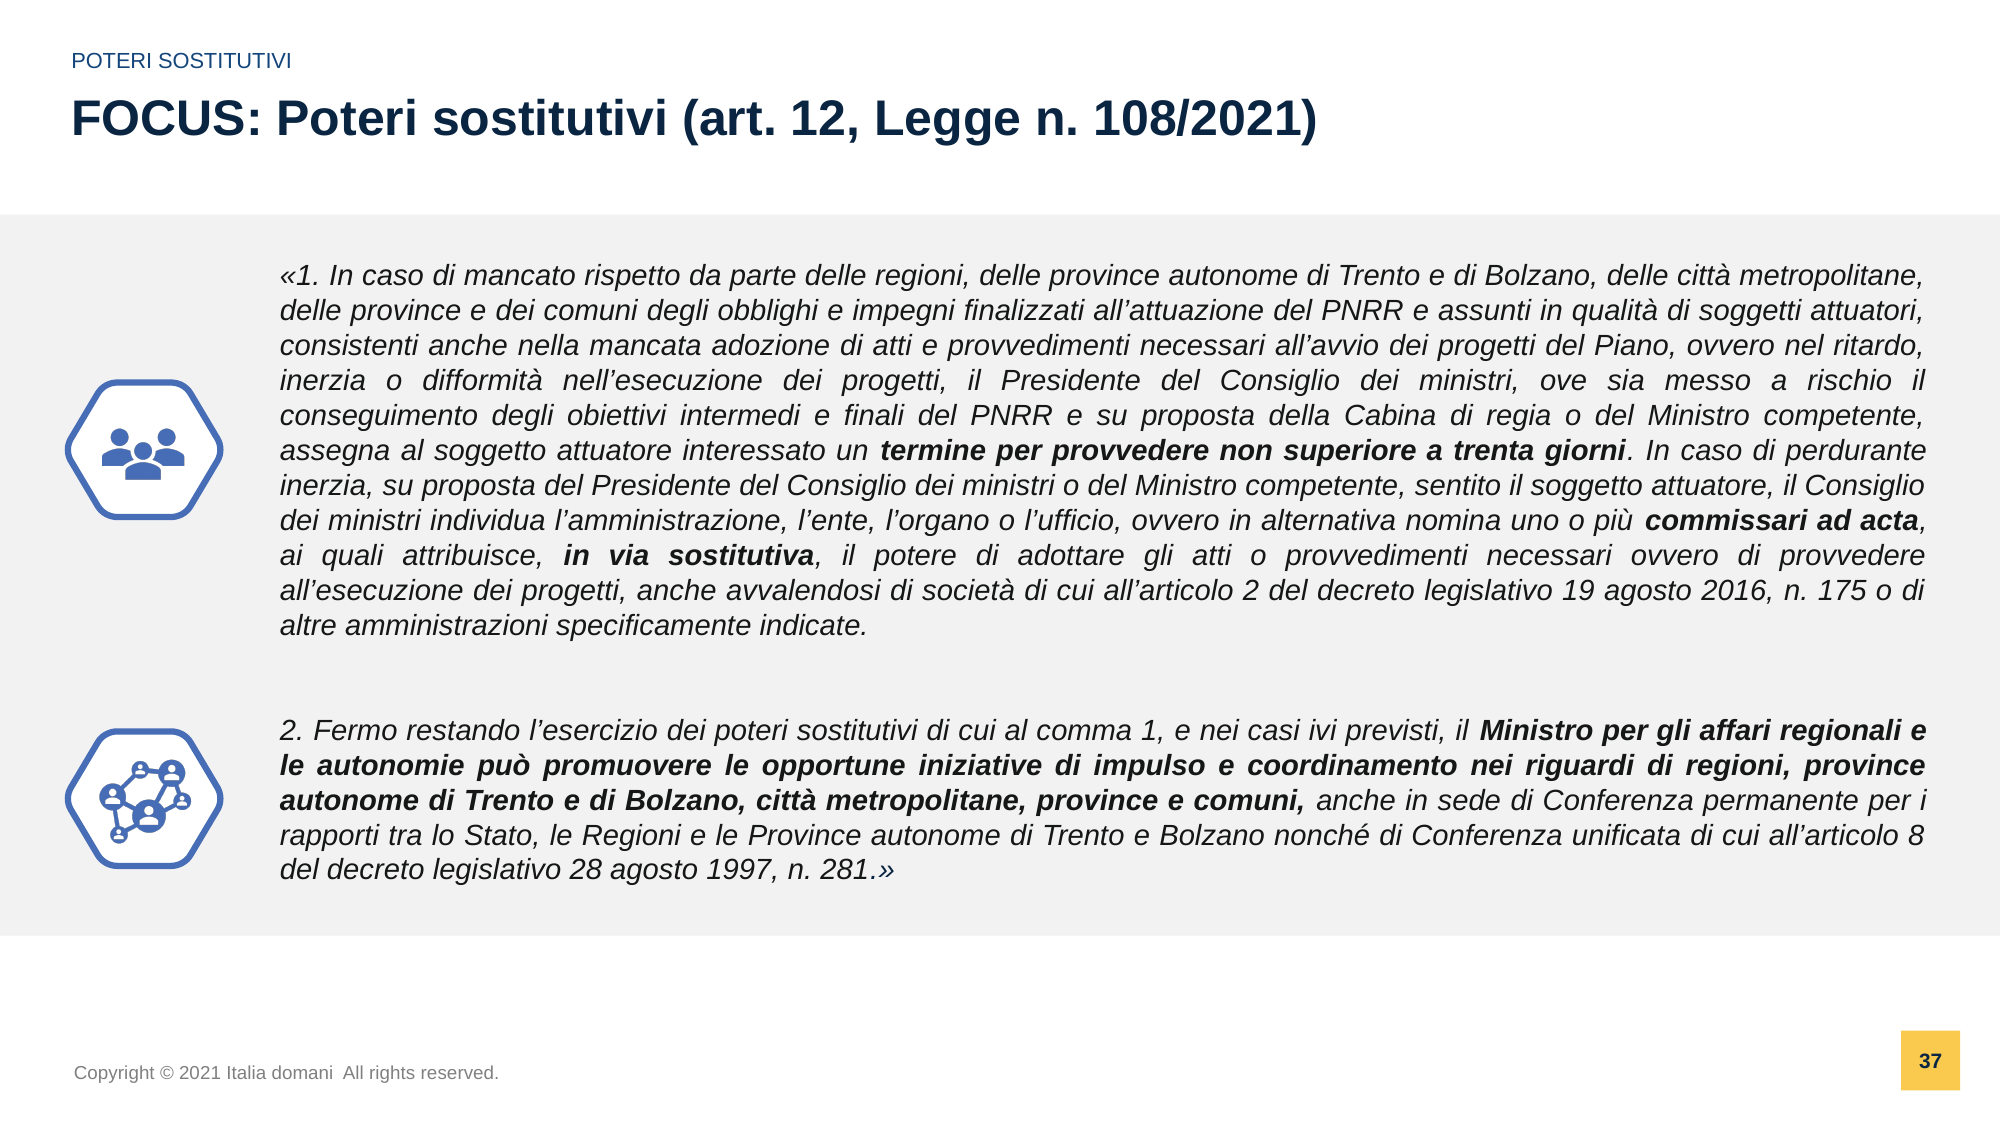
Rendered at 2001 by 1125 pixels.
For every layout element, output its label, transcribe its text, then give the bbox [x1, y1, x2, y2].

text_box [93, 731, 196, 750]
text_box [67, 382, 221, 518]
text_box [196, 751, 221, 846]
text_box POTERI SOSTITUTIVI [71, 41, 1465, 81]
text_box «1. In caso di mancato rispetto da parte delle regioni, delle province autonome di Trento e di Bolzano, delle città metropolitane, delle province e dei comuni degli obblighi e impegni finalizzati all’attuazione del PNRR e assunti in qualità di soggetti attuatori, consistenti anche nella mancata adozione di atti e provvedimenti necessari all’avvio dei progetti del Piano, ovvero nel ritardo, inerzia o difformità nell’esecuzione dei progetti, il Presidente del Consiglio dei ministri, ove sia messo a rischio il conseguimento degli obiettivi intermedi e finali del PNRR e su proposta della Cabina di regia o del Ministro competente, assegna al soggetto attuatore interessato un termine per provvedere non superiore a trenta giorni. In caso di perdurante inerzia, su proposta del Presidente del Consiglio dei ministri o del Ministro competente, sentito il soggetto attuatore, il Consiglio dei ministri individua l’amministrazione, l’ente, l’organo o l’ufficio, ovvero in alternativa nomina uno o più commissari ad acta, ai quali attribuisce, in via sostitutiva, il potere di adottare gli atti o provvedimenti necessari ovvero di provvedere all’esecuzione dei progetti, anche avvalendosi di società di cui all’articolo 2 del decreto legislativo 19 agosto 2016, n. 175 o di altre amministrazioni specificamente indicate. 2. Fermo restando l’esercizio dei poteri sostitutivi di cui al comma 1, e nei casi ivi previsti, il Ministro per gli affari regionali e le autonomie può promuovere le opportune iniziative di impulso e coordinamento nei riguardi di regioni, province autonome di Trento e di Bolzano, città metropolitane, province e comuni, anche in sede di Conferenza permanente per i rapporti tra lo Stato, le Regioni e le Province autonome di Trento e Bolzano nonché di Conferenza unificata di cui all’articolo 8 del decreto legislativo 28 agosto 1997, n. 281.» [265, 249, 1943, 929]
text_box [67, 752, 92, 846]
picture [92, 750, 196, 854]
picture [96, 407, 190, 501]
text_box [97, 854, 192, 866]
text_box [0, 214, 2000, 937]
title FOCUS: Poteri sostitutivi (art. 12, Legge n. 108/2021) [71, 84, 1963, 154]
